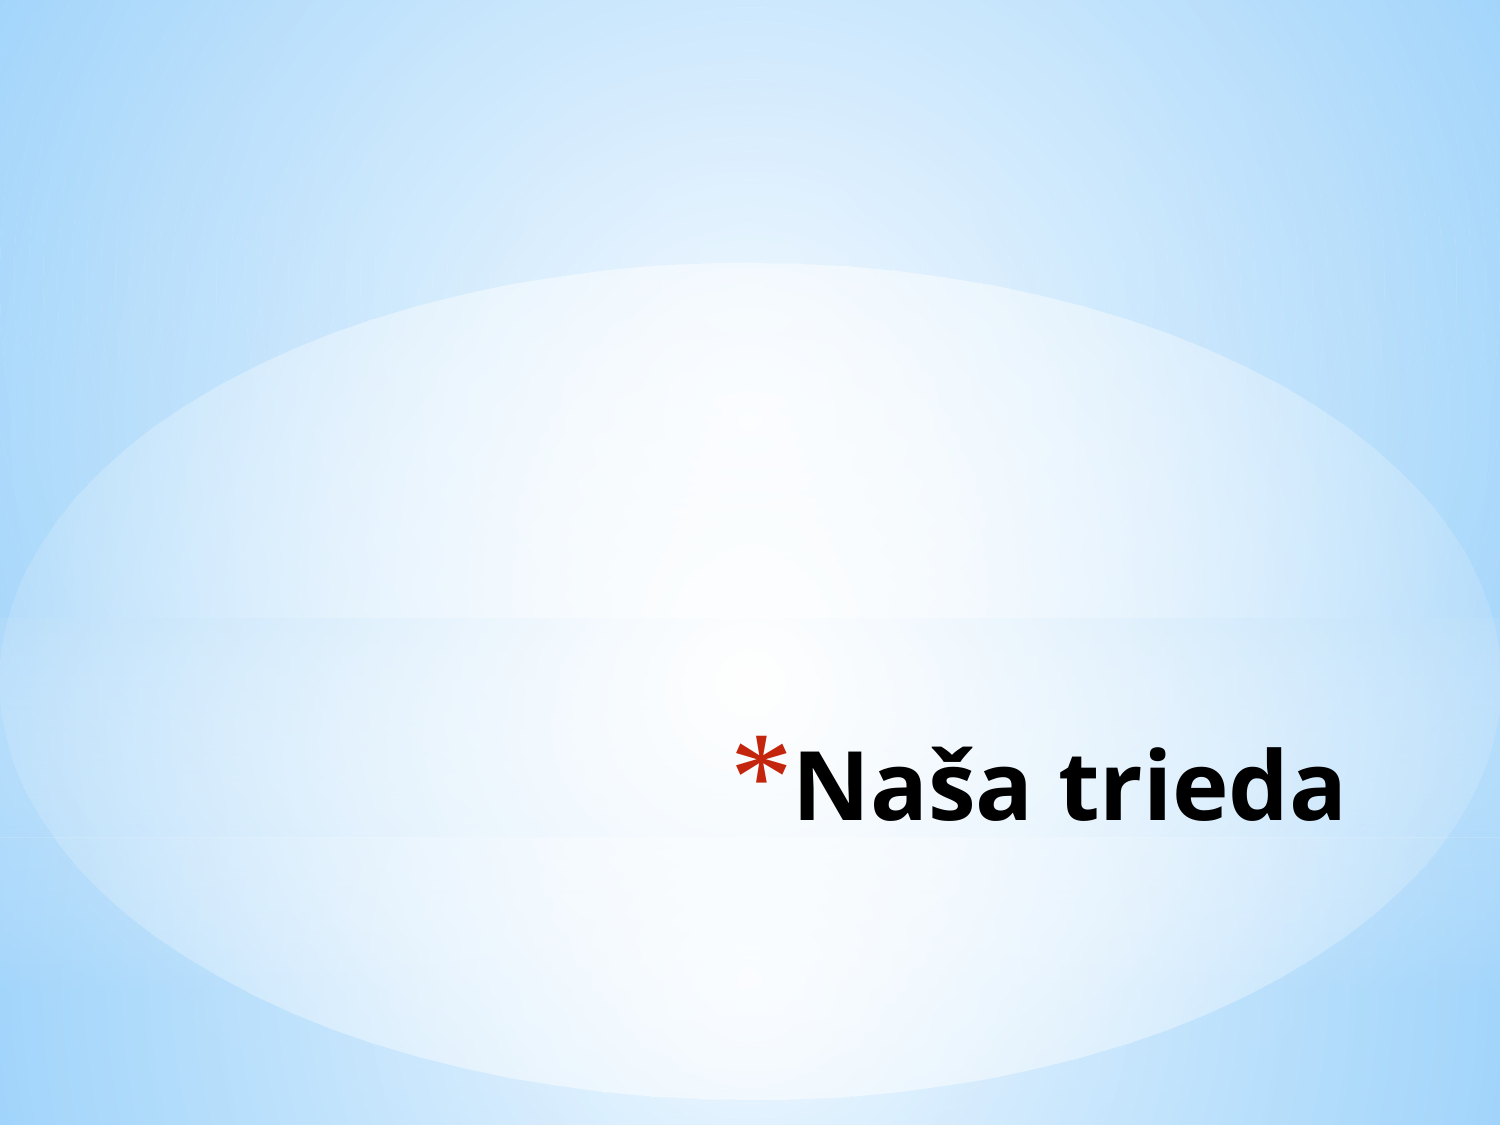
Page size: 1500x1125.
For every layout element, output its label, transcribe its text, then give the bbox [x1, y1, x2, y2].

title Naša trieda [294, 717, 1363, 905]
